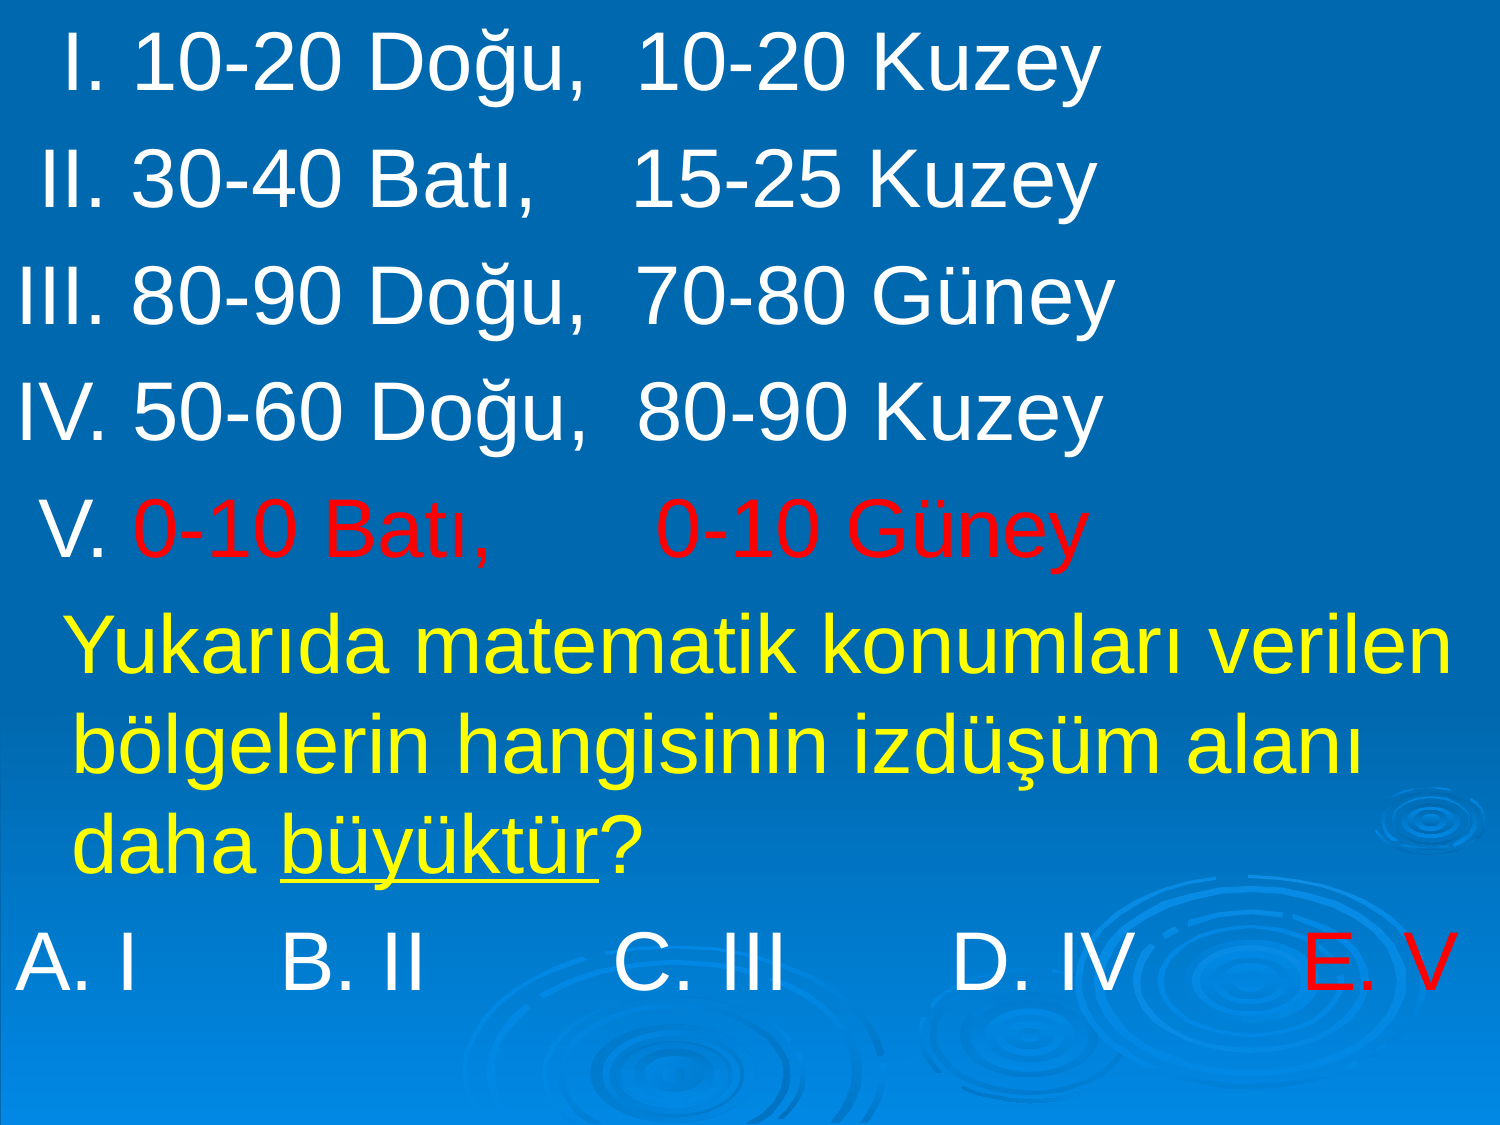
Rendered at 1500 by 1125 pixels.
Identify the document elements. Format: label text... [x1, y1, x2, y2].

list I. 10-20 Doğu, 10-20 Kuzey II. 30-40 Batı, 15-25 Kuzey III. 80-90 Doğu, 70-80 Güney IV. 50-60 Doğu, 80-90 Kuzey V. 0-10 Batı, 0-10 Güney Yukarıda matematik konumları verilen bölgelerin hangisinin izdüşüm alanı daha büyüktür? A. I B. II C. III D. IV E. V [0, 0, 1500, 1125]
